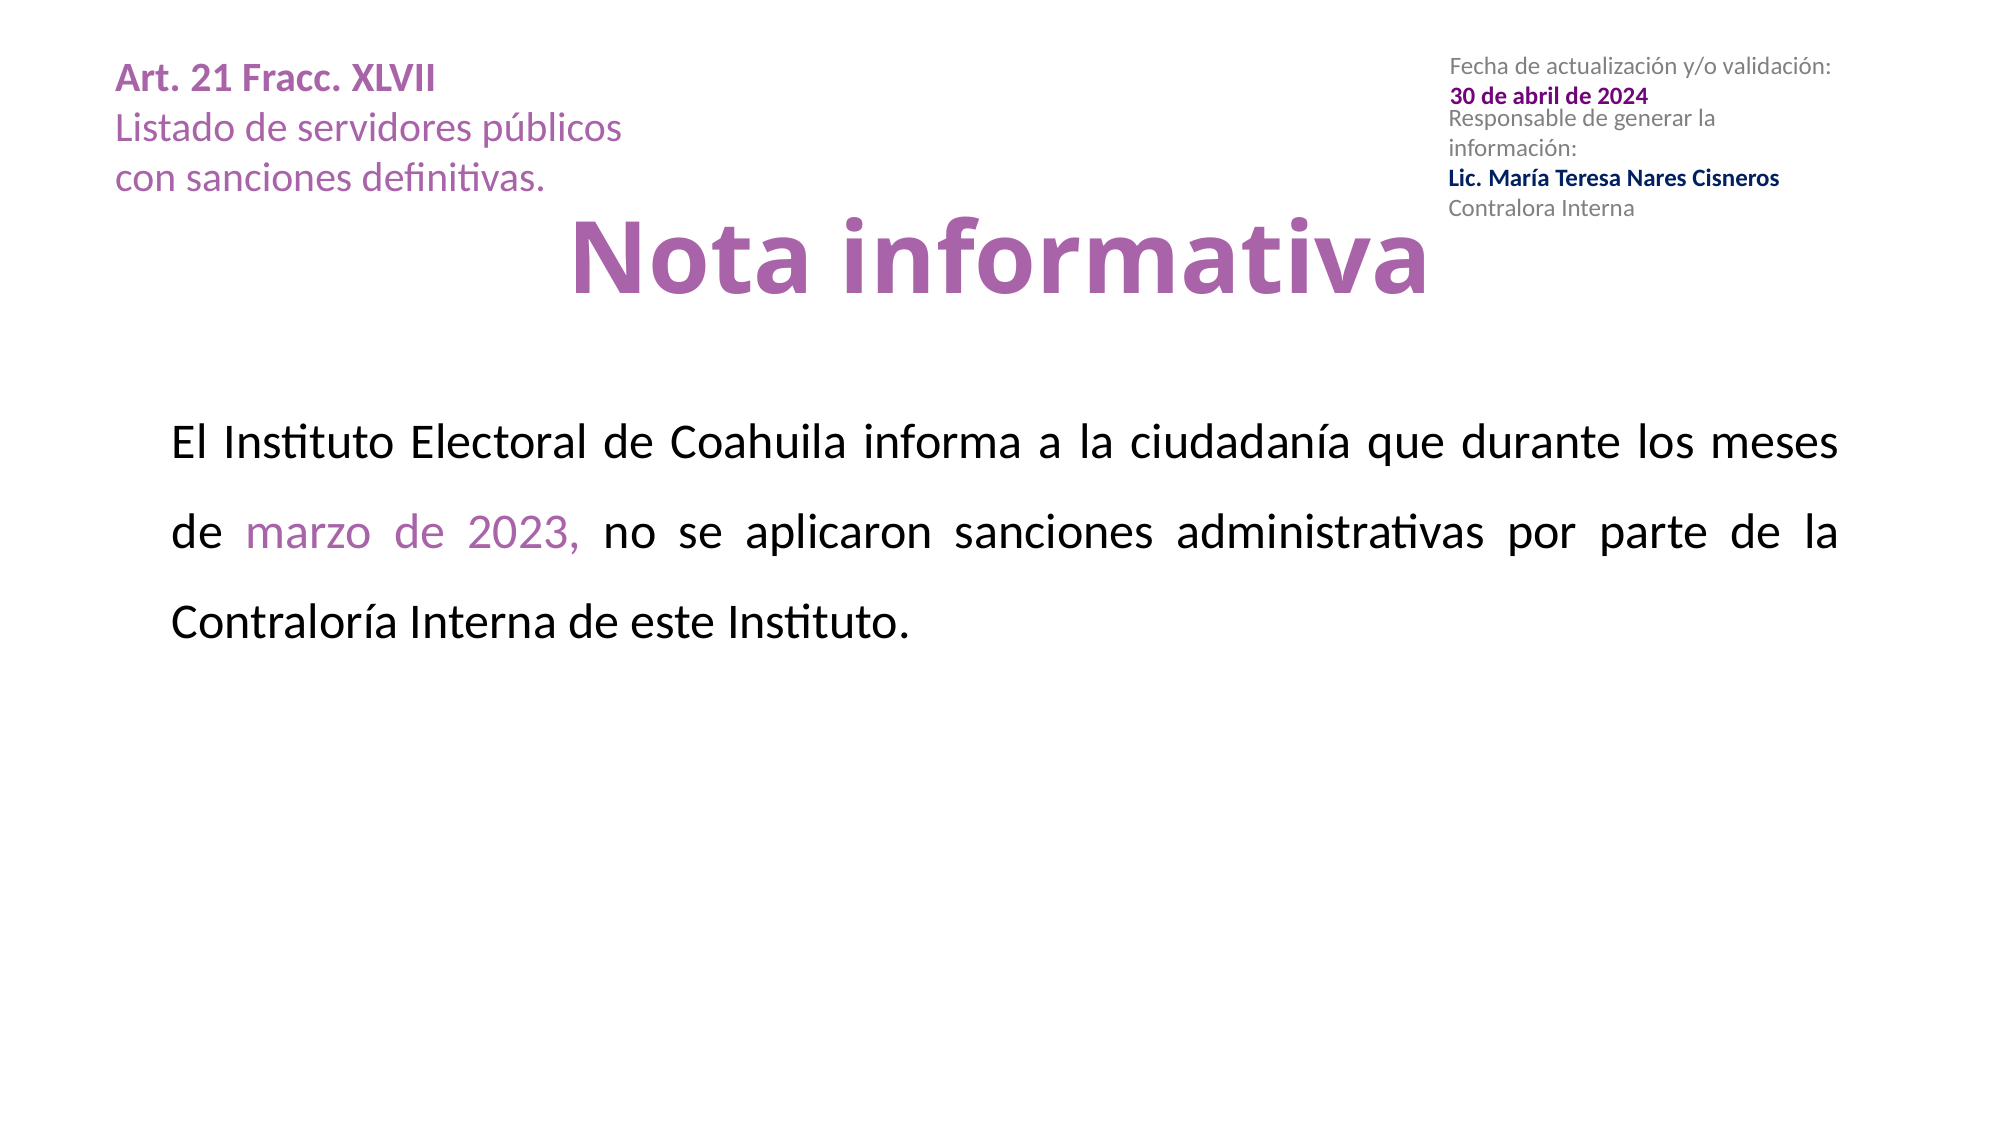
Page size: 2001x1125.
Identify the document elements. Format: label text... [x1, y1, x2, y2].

title Nota informativa [544, 167, 1456, 323]
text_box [1433, 41, 1856, 231]
text_box Art. 21 Fracc. XLVII Listado de servidores públicos con sanciones definitivas. [100, 41, 678, 257]
subtitle El Instituto Electoral de Coahuila informa a la ciudadanía que durante los meses de marzo de 2023, no se aplicaron sanciones administrativas por parte de la Contraloría Interna de este Instituto. [127, 371, 1856, 803]
